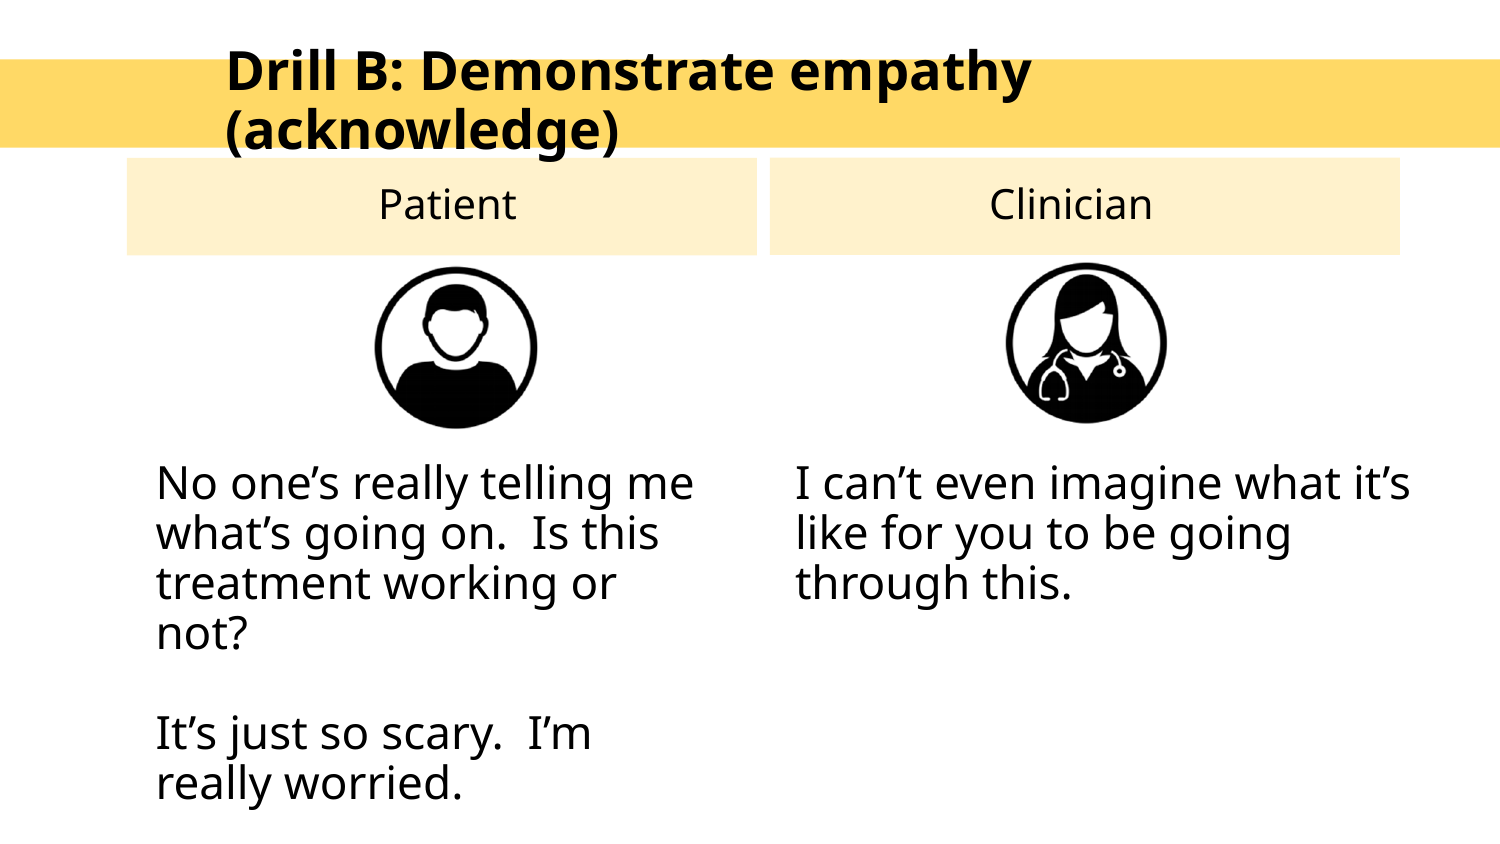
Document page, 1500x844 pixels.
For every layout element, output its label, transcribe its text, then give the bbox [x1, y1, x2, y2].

list Patient [132, 163, 756, 249]
picture [367, 261, 544, 436]
picture [998, 258, 1174, 431]
title Drill B: Demonstrate empathy (acknowledge) [225, 58, 1425, 147]
text_box [0, 58, 1500, 149]
text_box No one’s really telling me what’s going on. Is this treatment working or not? It’s just so scary. I’m really worried. [140, 451, 713, 822]
text_box I can’t even imagine what it’s like for you to be going through this. [794, 458, 1425, 747]
list Clinician [756, 163, 1387, 249]
